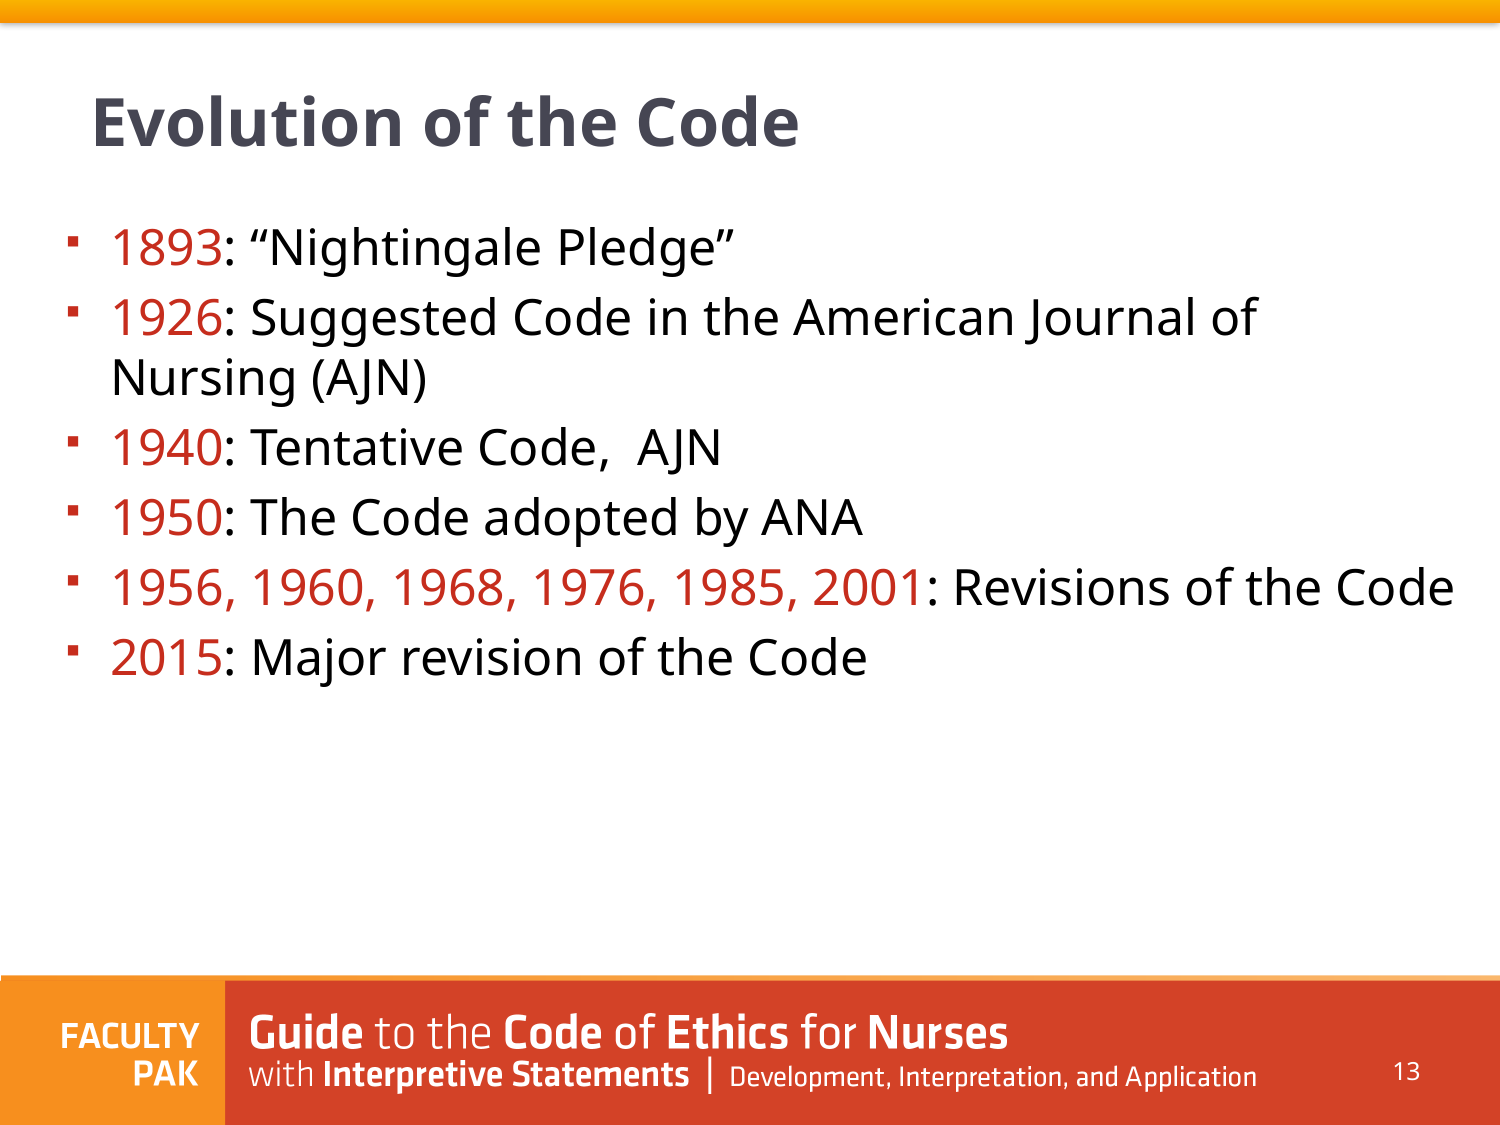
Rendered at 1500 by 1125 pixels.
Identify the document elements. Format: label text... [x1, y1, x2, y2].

title Evolution of the Code [75, 45, 1425, 168]
picture [0, 23, 1500, 1125]
slide_number 13 [1330, 1042, 1436, 1103]
list 1893: “Nightingale Pledge” 1926: Suggested Code in the American Journal of Nursing (AJN) 1940: Tentative Code, AJN 1950: The Code adopted by ANA 1956, 1960, 1968, 1976, 1985, 2001: Revisions of the Code 2015: Major revision of the Code [50, 208, 1475, 934]
